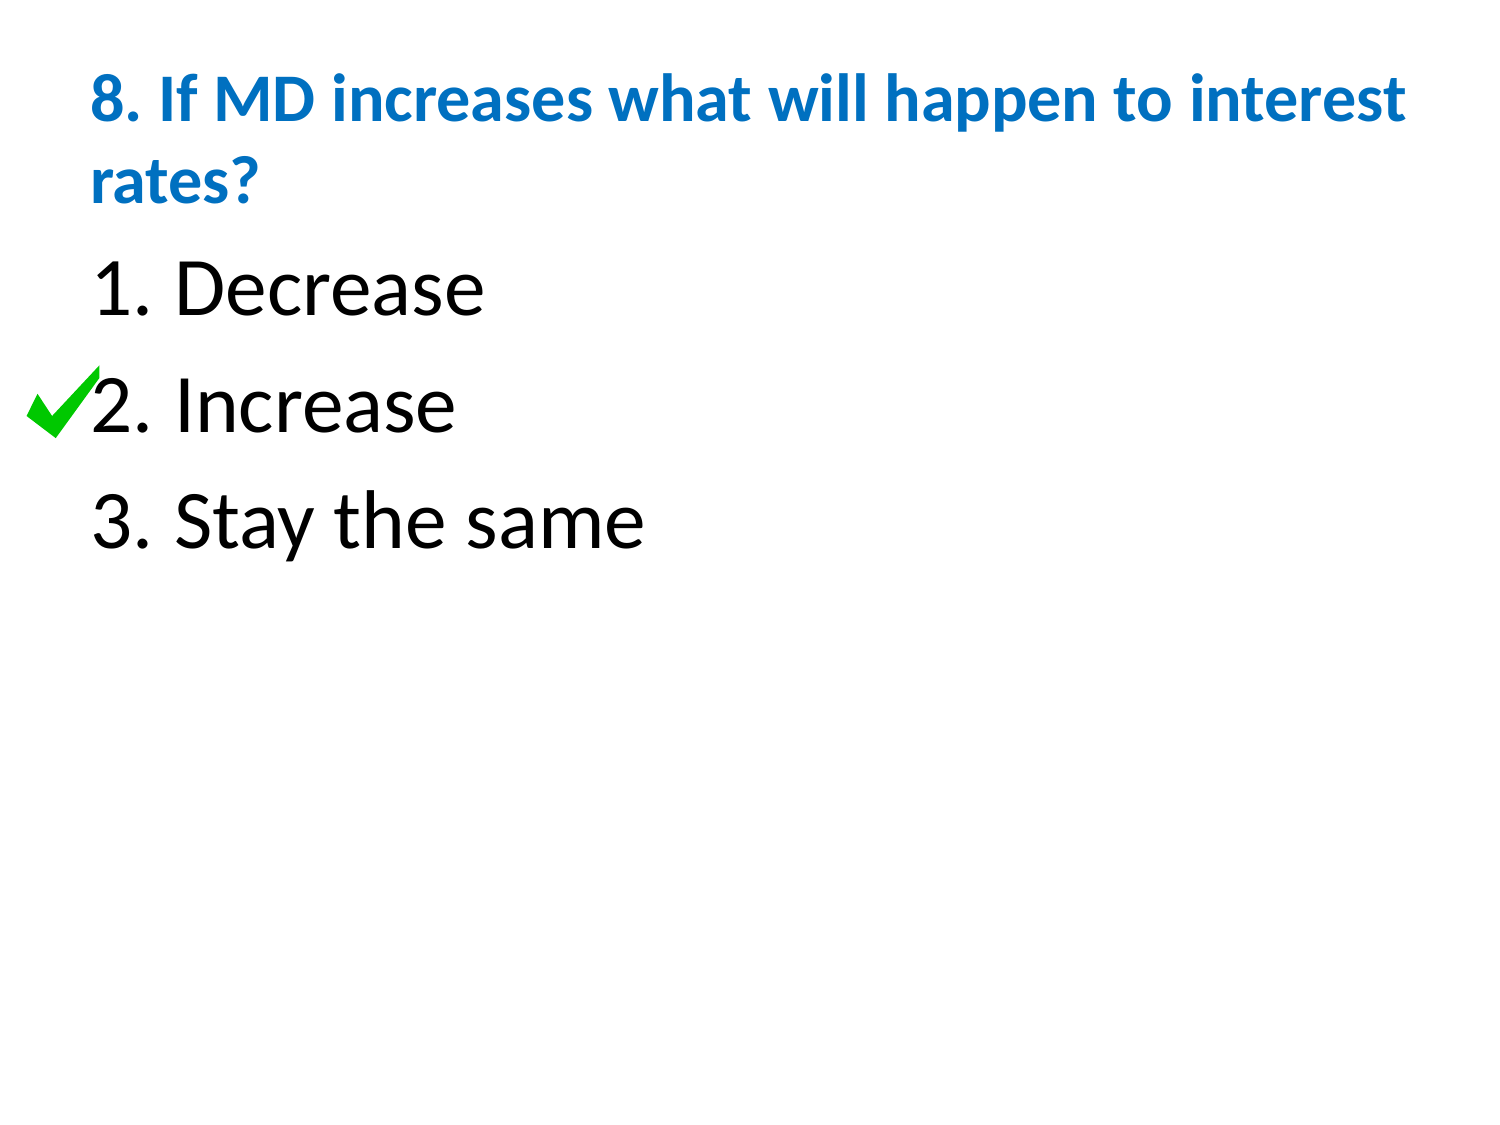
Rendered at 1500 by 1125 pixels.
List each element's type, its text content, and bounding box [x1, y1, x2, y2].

title 8. If MD increases what will happen to interest rates? [75, 45, 1450, 225]
list Decrease Increase Stay the same [75, 224, 713, 763]
text_box [24, 363, 102, 441]
